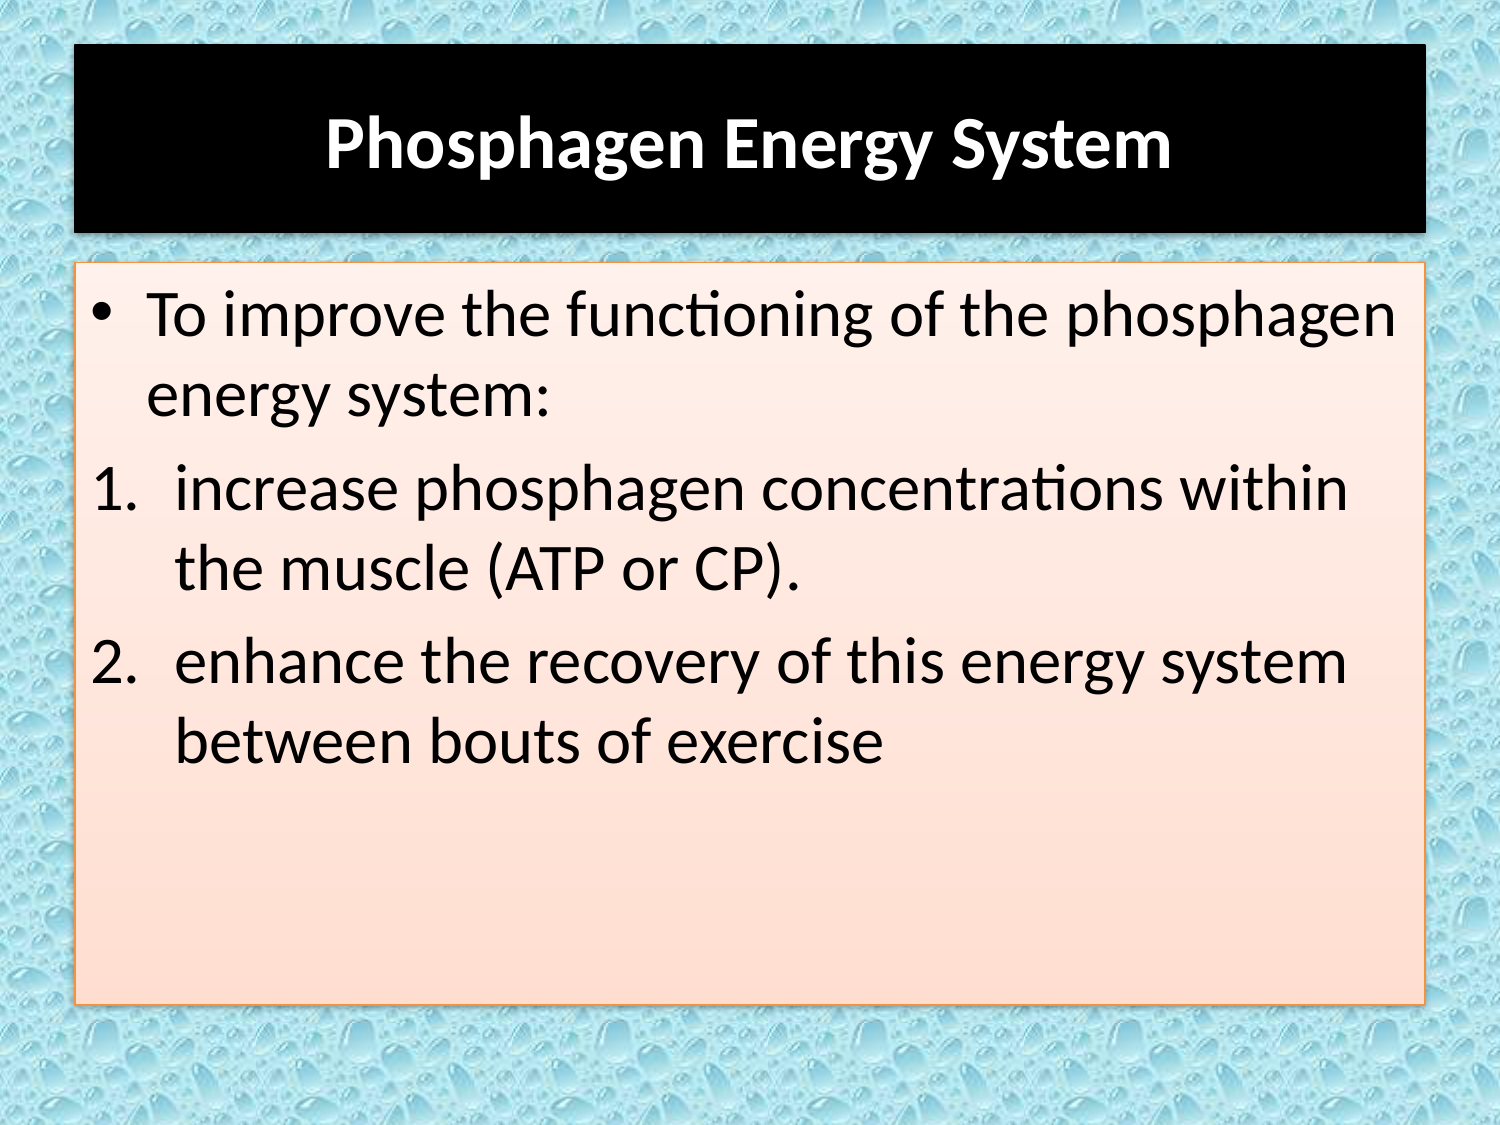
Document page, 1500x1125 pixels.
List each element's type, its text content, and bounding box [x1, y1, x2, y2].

title Phosphagen Energy System [74, 44, 1426, 233]
picture [0, 0, 1500, 1125]
list To improve the functioning of the phosphagen energy system: increase phosphagen concentrations within the muscle (ATP or CP). enhance the recovery of this energy system between bouts of exercise [74, 262, 1426, 1006]
